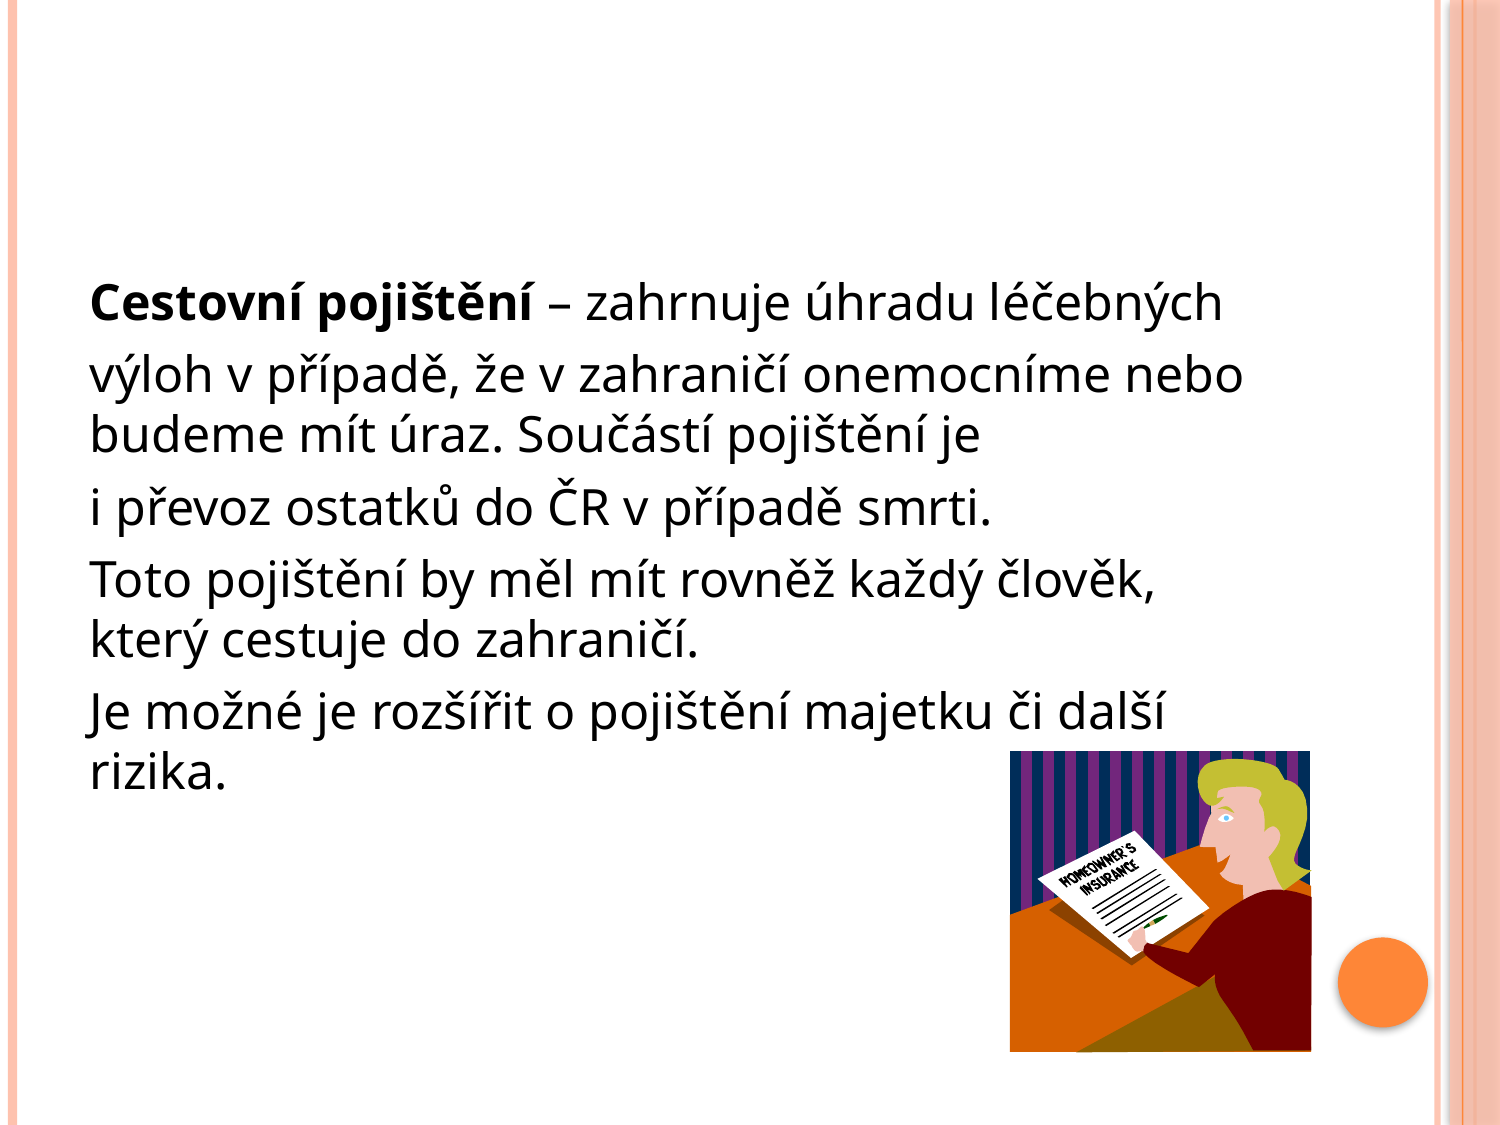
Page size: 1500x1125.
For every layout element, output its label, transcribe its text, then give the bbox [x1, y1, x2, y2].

picture [1009, 750, 1313, 1053]
list Cestovní pojištění – zahrnuje úhradu léčebných výloh v případě, že v zahraničí onemocníme nebo budeme mít úraz. Součástí pojištění je i převoz ostatků do ČR v případě smrti. Toto pojištění by měl mít rovněž každý člověk, který cestuje do zahraničí. Je možné je rozšířit o pojištění majetku či další rizika. [75, 262, 1300, 1062]
